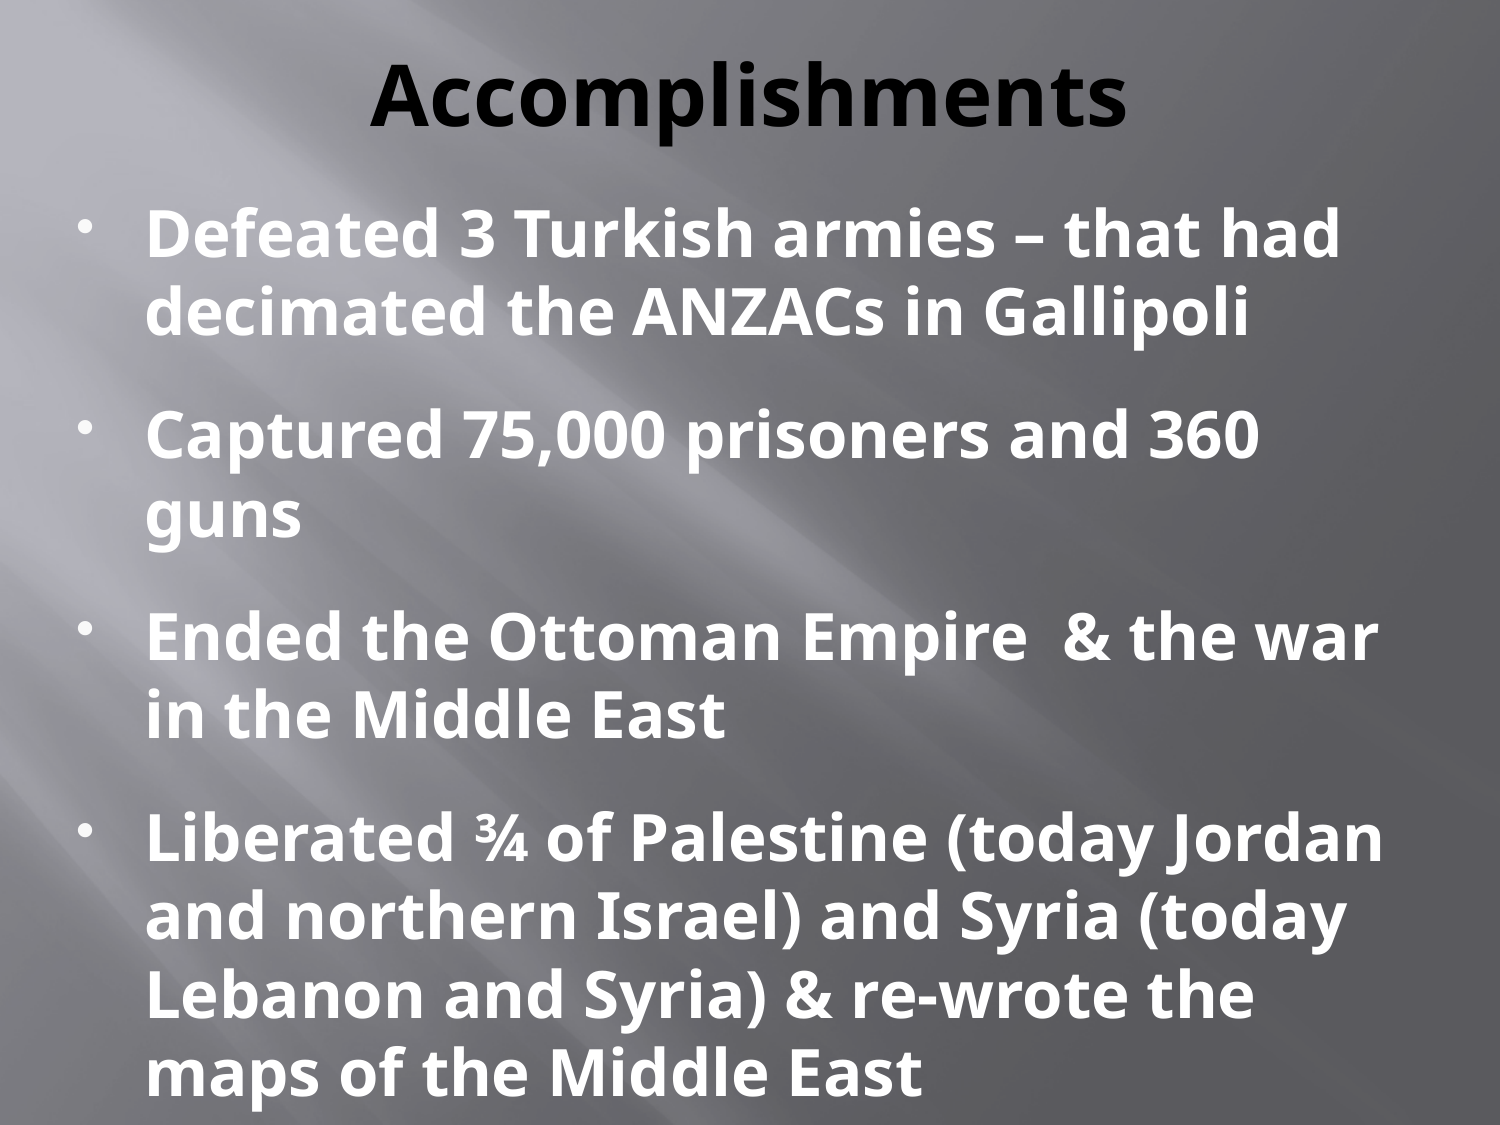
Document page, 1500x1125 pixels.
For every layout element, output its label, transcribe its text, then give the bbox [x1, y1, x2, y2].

title Accomplishments [75, 0, 1425, 185]
list Defeated 3 Turkish armies – that had decimated the ANZACs in Gallipoli Captured 75,000 prisoners and 360 guns Ended the Ottoman Empire & the war in the Middle East Liberated ¾ of Palestine (today Jordan and northern Israel) and Syria (today Lebanon and Syria) & re-wrote the maps of the Middle East [41, 184, 1412, 1125]
